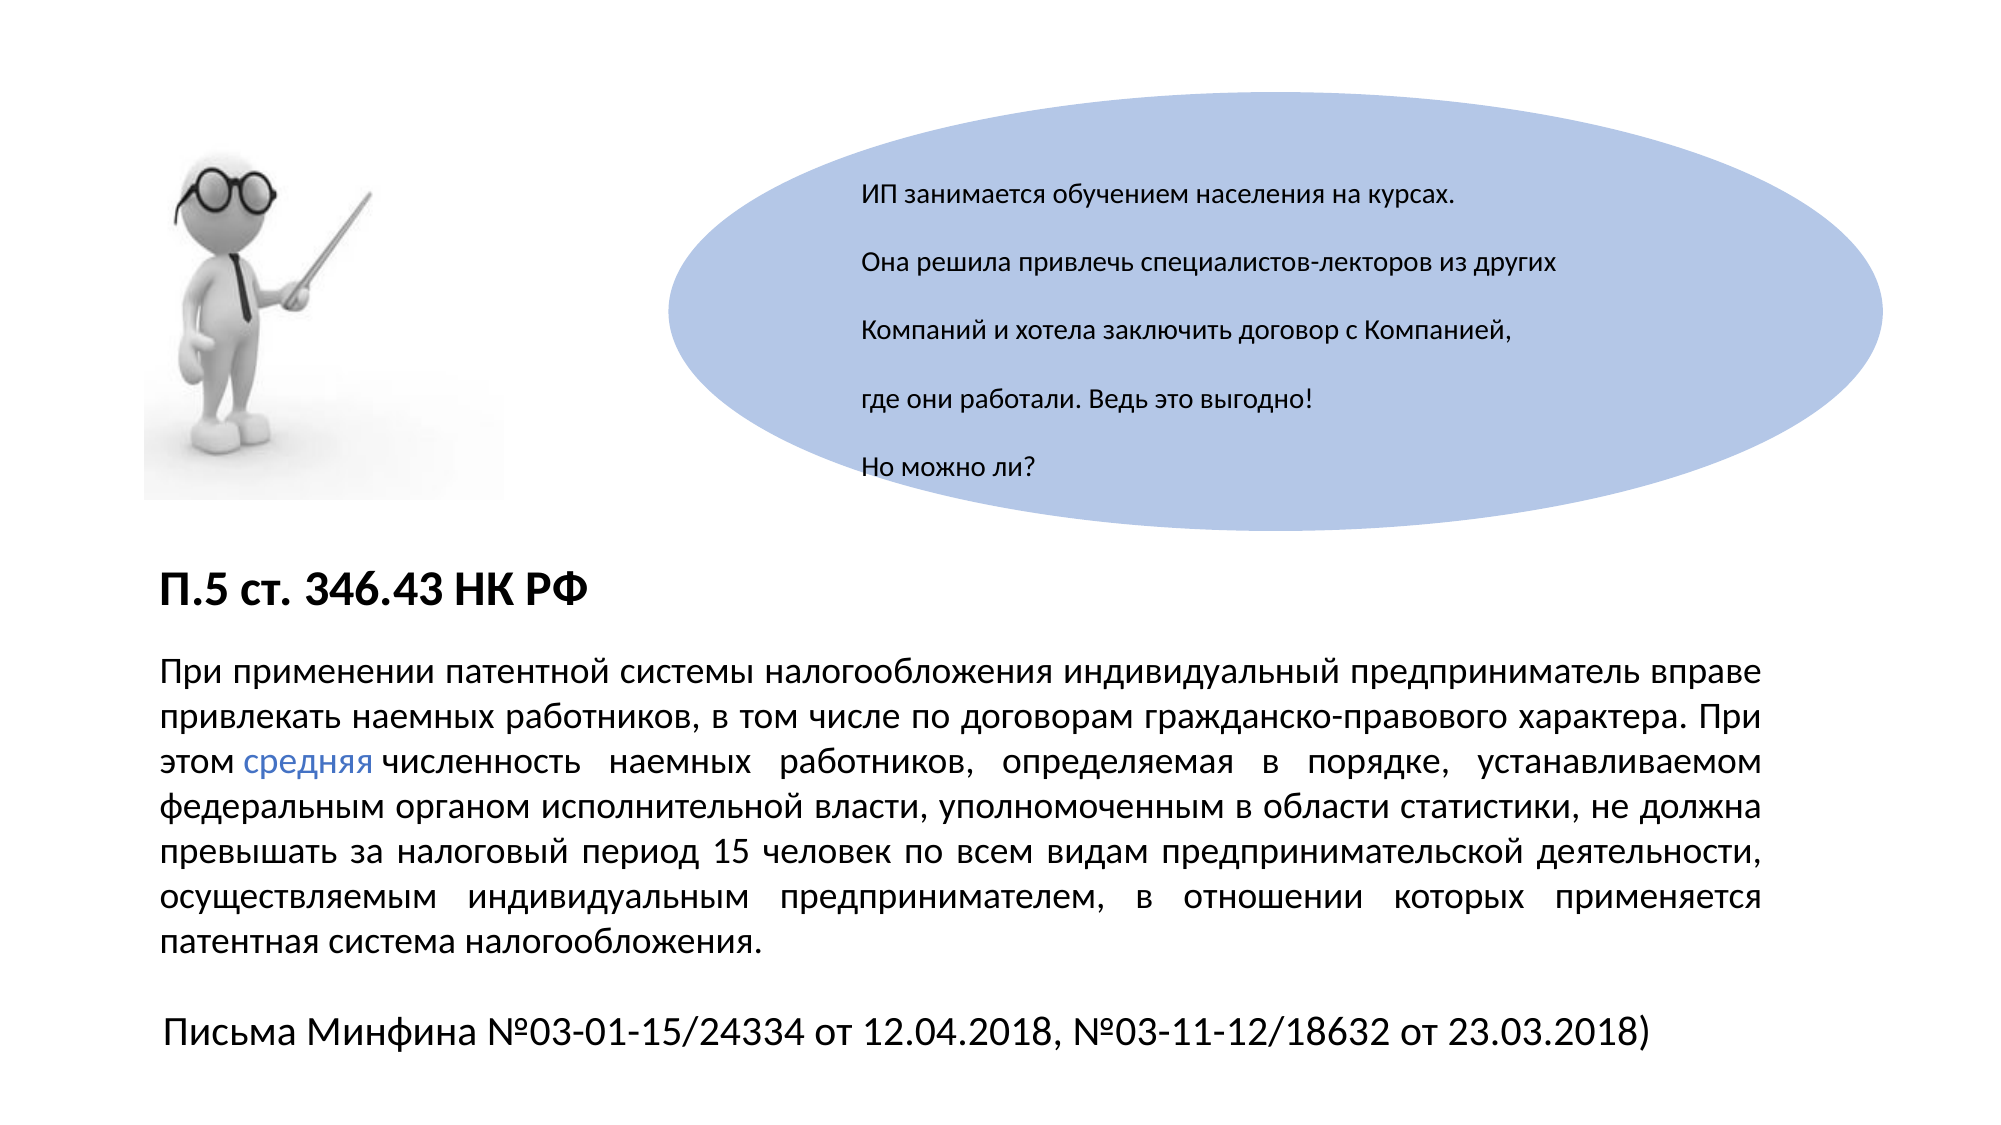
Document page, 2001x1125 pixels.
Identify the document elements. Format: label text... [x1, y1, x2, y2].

text_box При применении патентной системы налогообложения индивидуальный предприниматель вправе привлекать наемных работников, в том числе по договорам гражданско-правового характера. При этом средняя численность наемных работников, определяемая в порядке, устанавливаемом федеральным органом исполнительной власти, уполномоченным в области статистики, не должна превышать за налоговый период 15 человек по всем видам предпринимательской деятельности, осуществляемым индивидуальным предпринимателем, в отношении которых применяется патентная система налогообложения. [144, 638, 1779, 969]
text_box ИП занимается обучением населения на курсах. Она решила привлечь специалистов-лекторов из других Компаний и хотела заключить договор с Компанией, где они работали. Ведь это выгодно! Но можно ли? [668, 92, 1883, 531]
picture [144, 96, 504, 500]
text_box П.5 ст. 346.43 НК РФ [144, 547, 1540, 623]
text_box Письма Минфина №03-01-15/24334 от 12.04.2018, №03-11-12/18632 от 23.03.2018) [148, 996, 1668, 1062]
